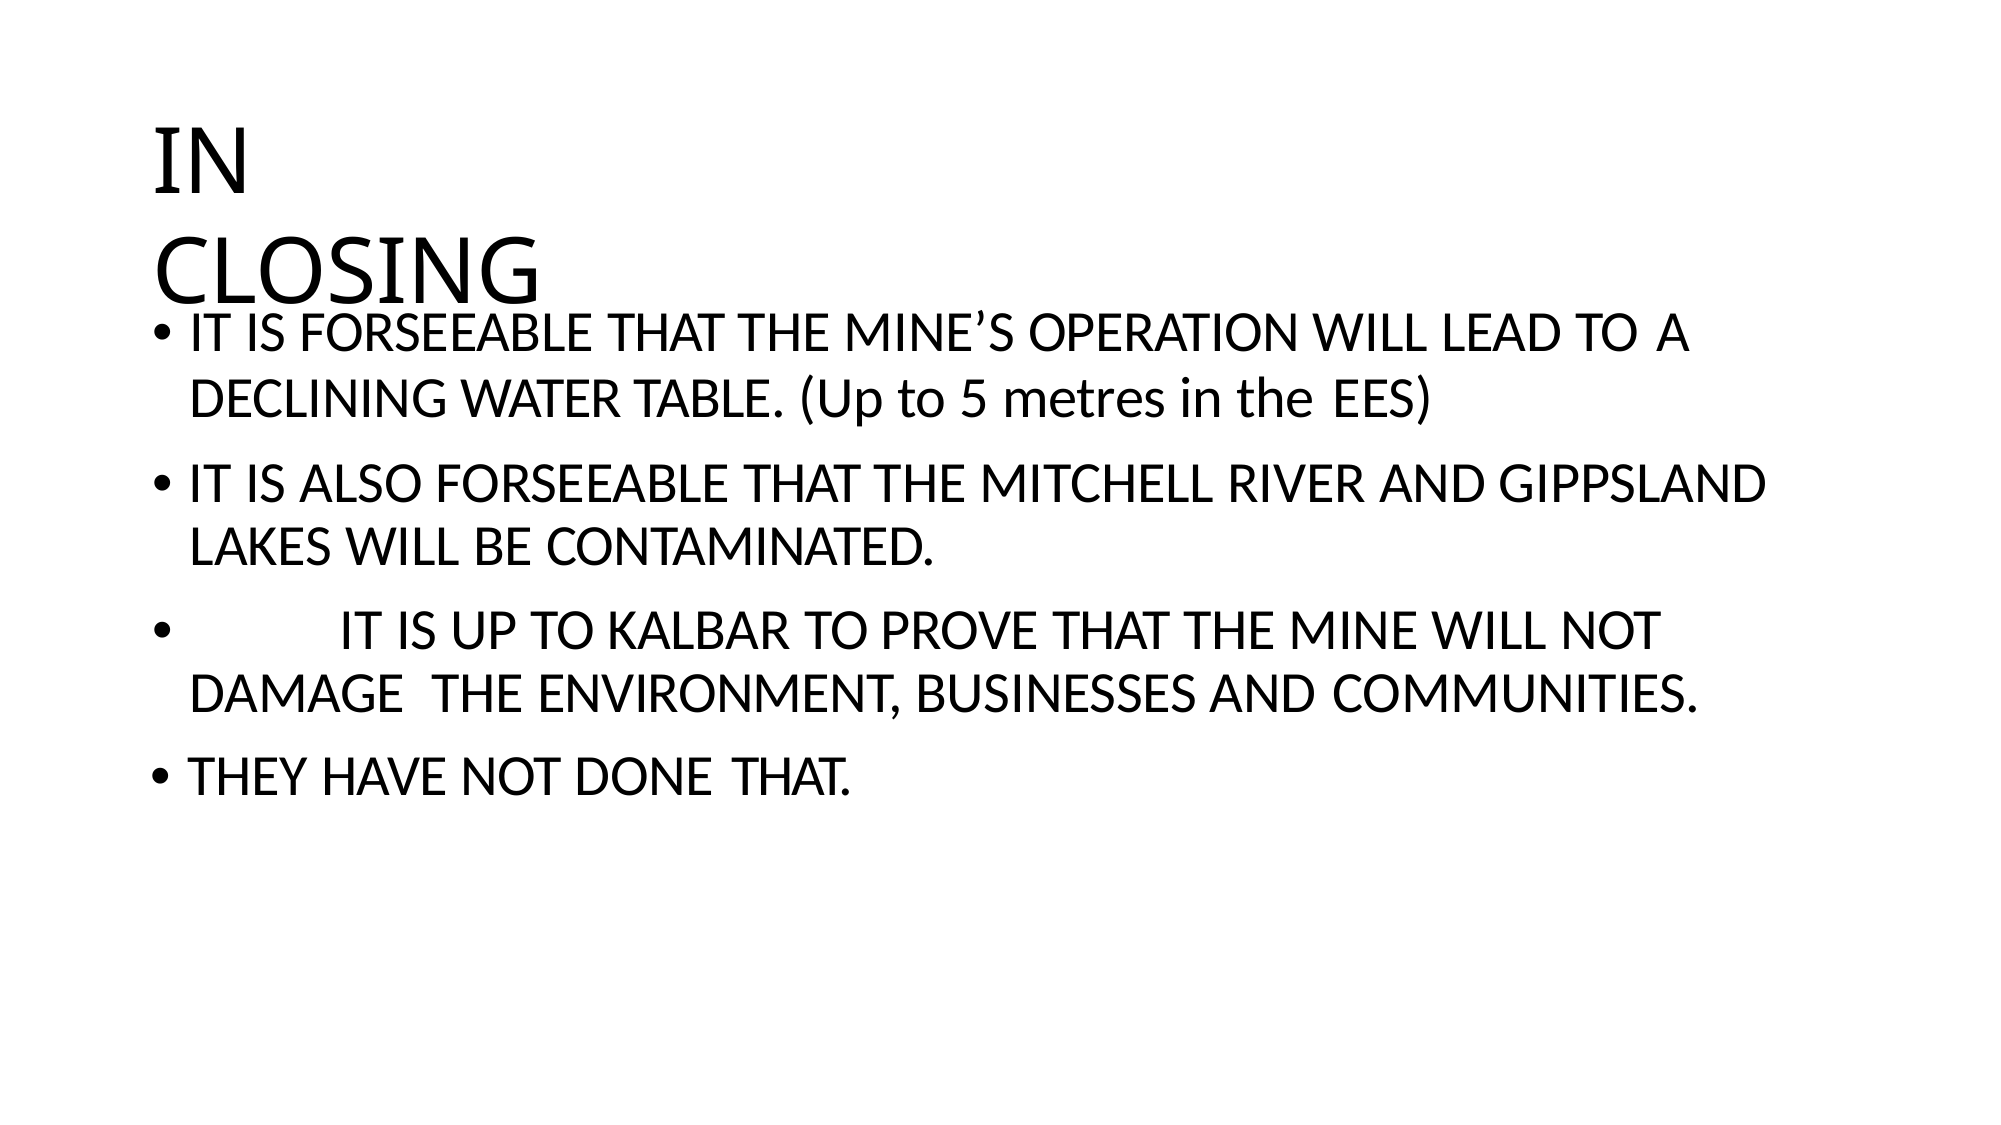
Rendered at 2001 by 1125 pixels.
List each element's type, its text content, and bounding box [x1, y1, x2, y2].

text_box • IT IS FORSEEABLE THAT THE MINE’S OPERATION WILL LEAD TO A DECLINING WATER TABLE. (Up to 5 metres in the EES) • IT IS ALSO FORSEEABLE THAT THE MITCHELL RIVER AND GIPPSLAND LAKES WILL BE CONTAMINATED. • IT IS UP TO KALBAR TO PROVE THAT THE MINE WILL NOT DAMAGE THE ENVIRONMENT, BUSINESSES AND COMMUNITIES. • THEY HAVE NOT DONE THAT. [150, 294, 1786, 807]
title IN CLOSING [150, 100, 582, 294]
